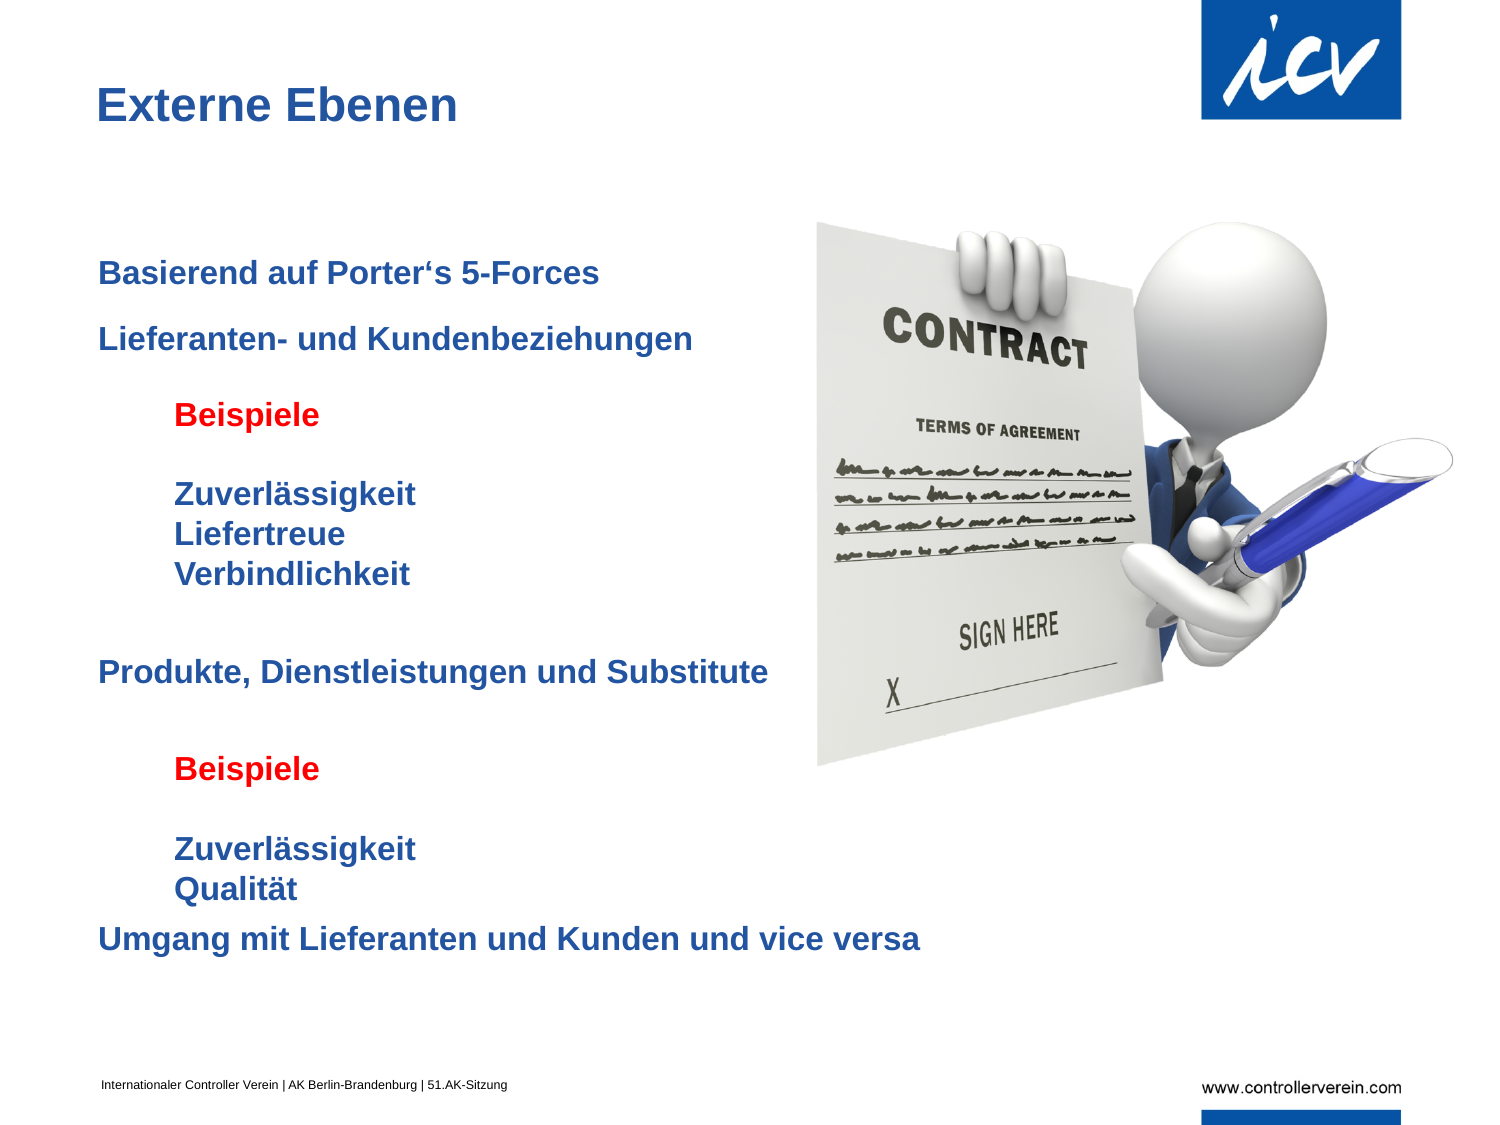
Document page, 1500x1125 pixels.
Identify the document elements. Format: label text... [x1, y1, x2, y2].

text_box Beispiele Zuverlässigkeit Qualität [159, 739, 621, 954]
picture [808, 0, 1500, 1125]
list Basierend auf Porter‘s 5-Forces Lieferanten- und Kundenbeziehungen Produkte, Dienstleistungen und Substitute Umgang mit Lieferanten und Kunden und vice versa [82, 243, 1359, 1036]
title Externe Ebenen [80, 66, 1133, 209]
text_box Beispiele Zuverlässigkeit Liefertreue Verbindlichkeit [159, 385, 621, 640]
